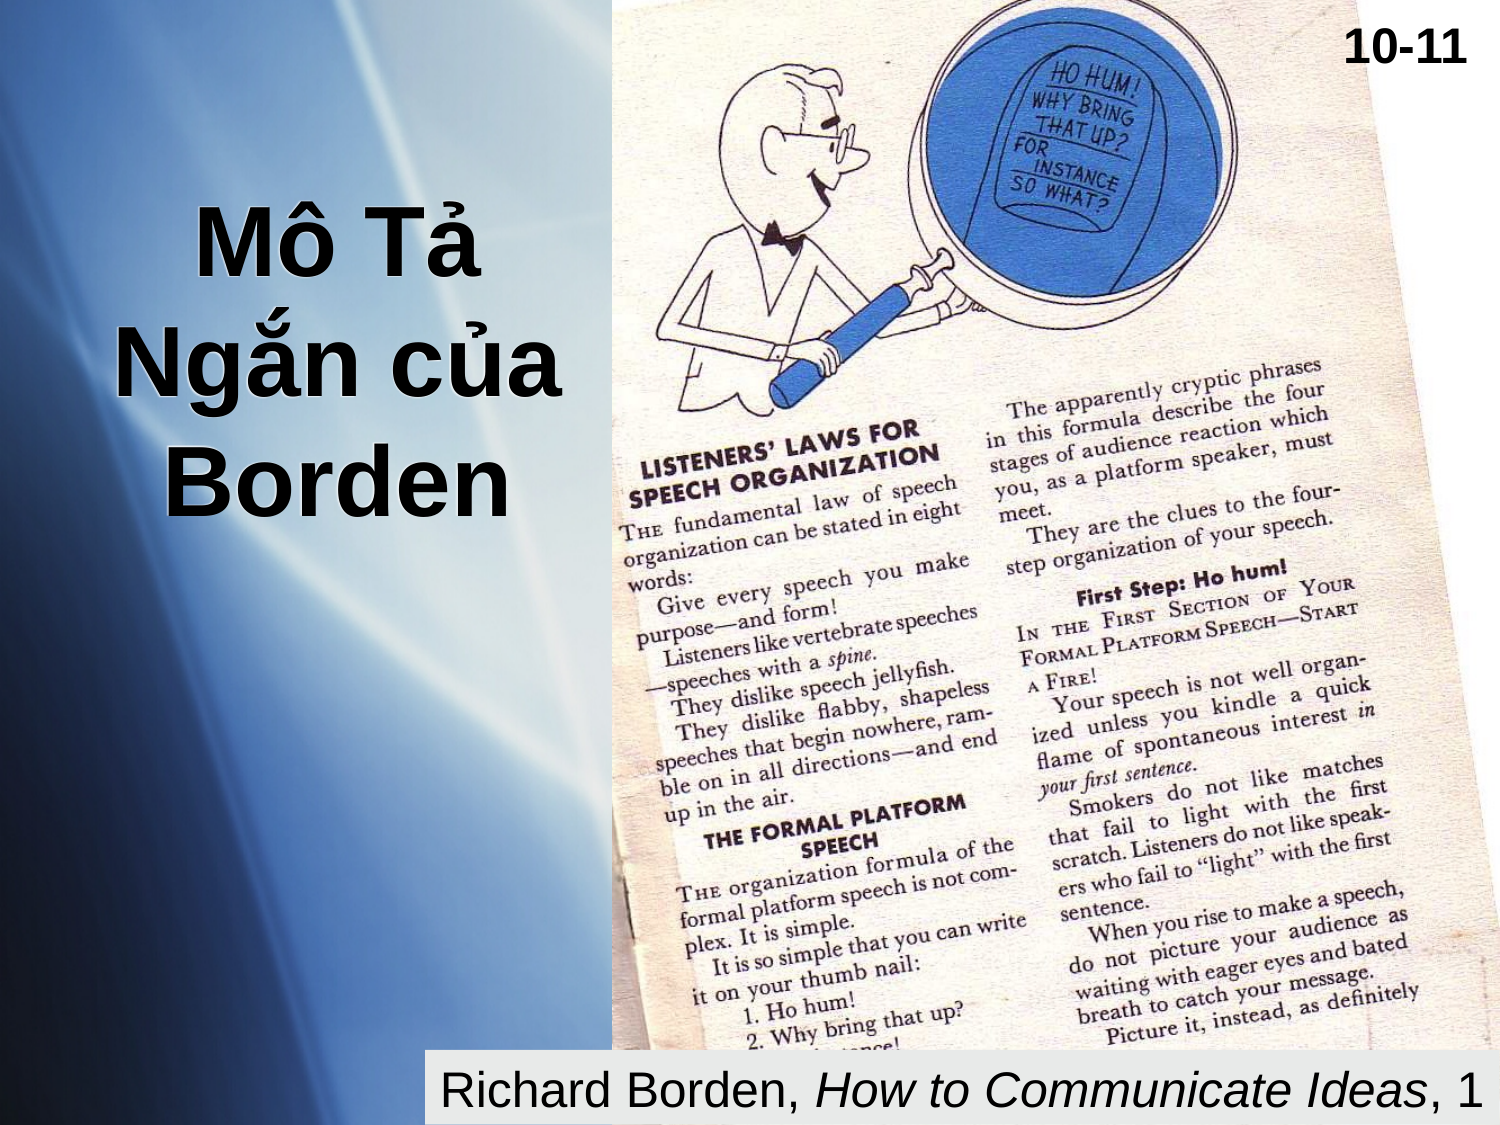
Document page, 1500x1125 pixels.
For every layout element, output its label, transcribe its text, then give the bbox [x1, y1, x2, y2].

text_box Richard Borden, How to Communicate Ideas, 1 [425, 1049, 607, 1125]
picture [0, 0, 1500, 1125]
title Mô Tả Ngắn của Borden [62, 87, 607, 625]
